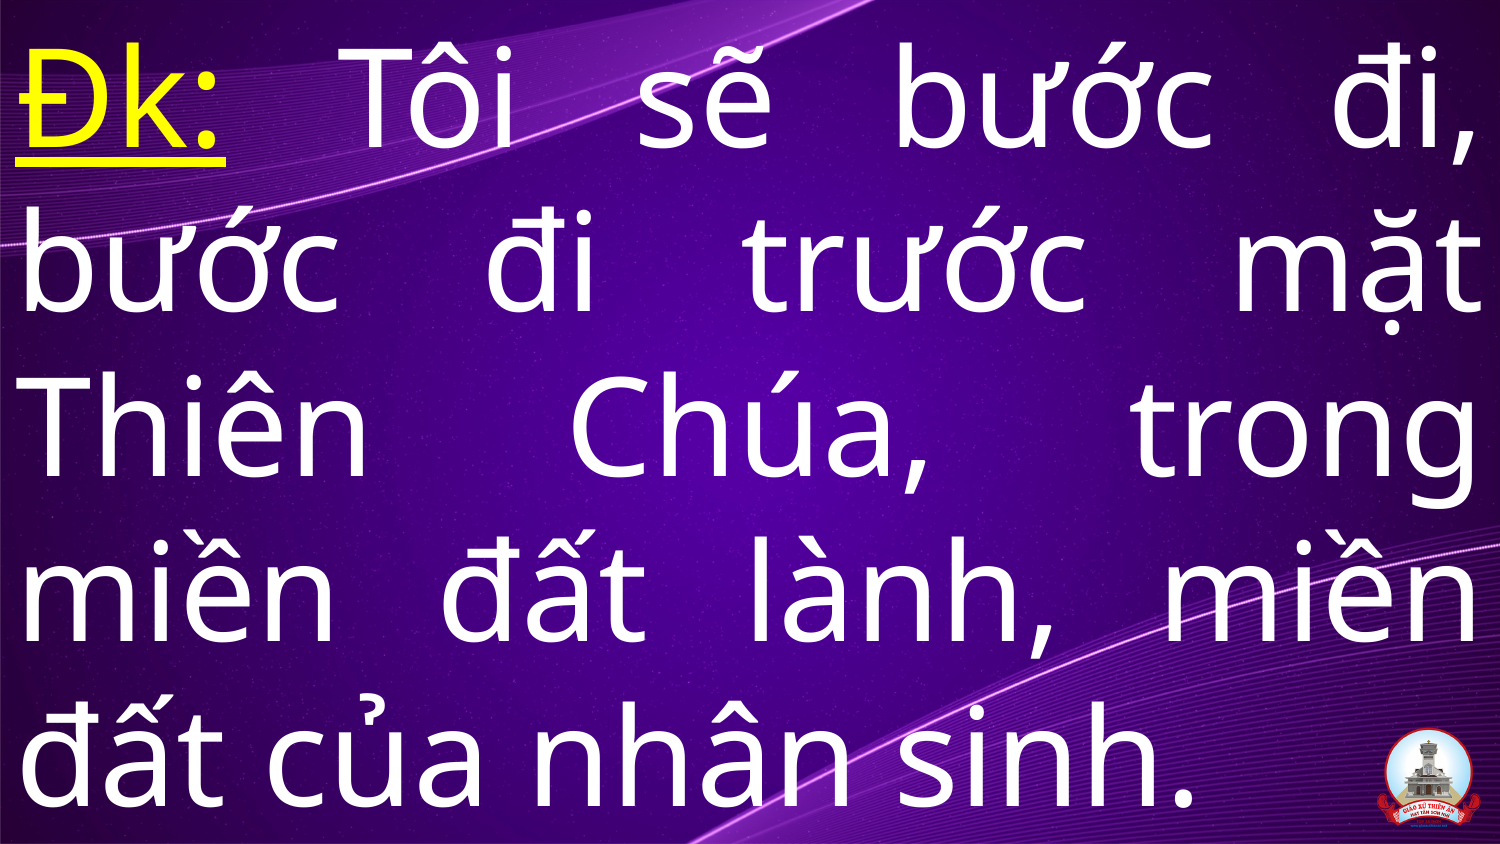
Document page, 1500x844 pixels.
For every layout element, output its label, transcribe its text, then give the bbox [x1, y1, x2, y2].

title Đk: Tôi sẽ bước đi, bước đi trước mặt Thiên Chúa, trong miền đất lành, miền đất của nhân sinh. [0, 0, 1500, 844]
